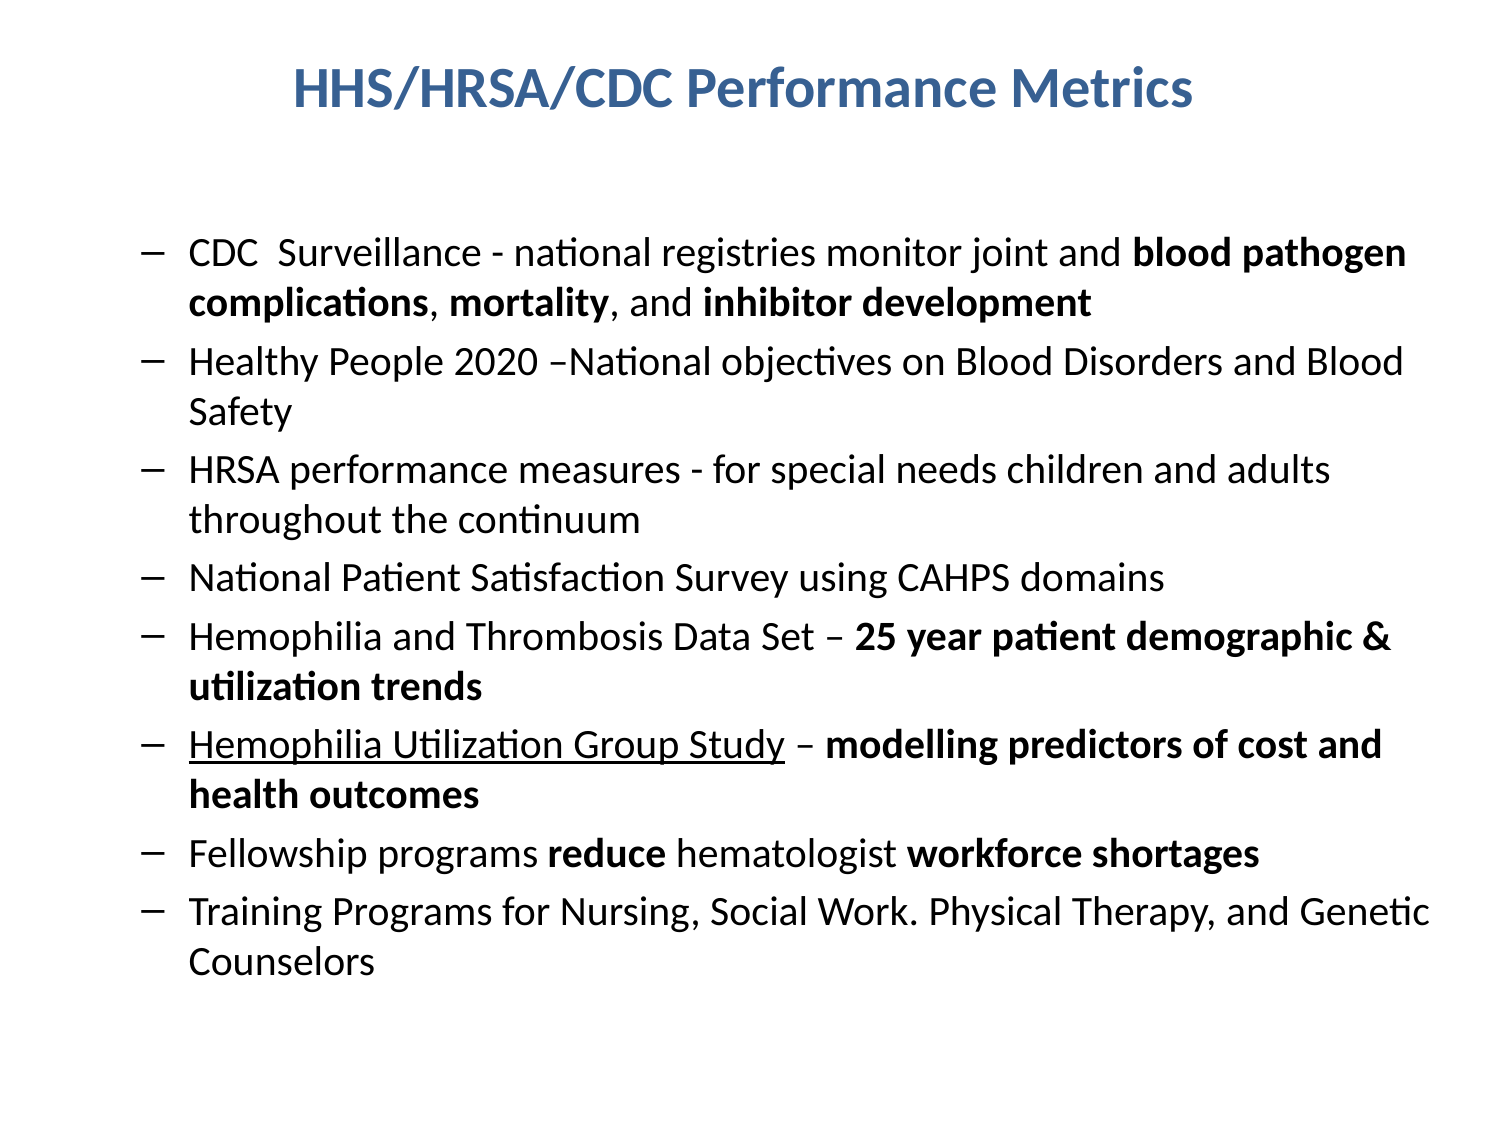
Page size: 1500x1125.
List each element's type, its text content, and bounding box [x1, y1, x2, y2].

title HHS/HRSA/CDC Performance Metrics [103, 76, 1397, 162]
list CDC Surveillance - national registries monitor joint and blood pathogen complications, mortality, and inhibitor development Healthy People 2020 –National objectives on Blood Disorders and Blood Safety HRSA performance measures - for special needs children and adults throughout the continuum National Patient Satisfaction Survey using CAHPS domains Hemophilia and Thrombosis Data Set – 25 year patient demographic & utilization trends Hemophilia Utilization Group Study – modelling predictors of cost and health outcomes Fellowship programs reduce hematologist workforce shortages Training Programs for Nursing, Social Work. Physical Therapy, and Genetic Counselors [51, 217, 1449, 1074]
